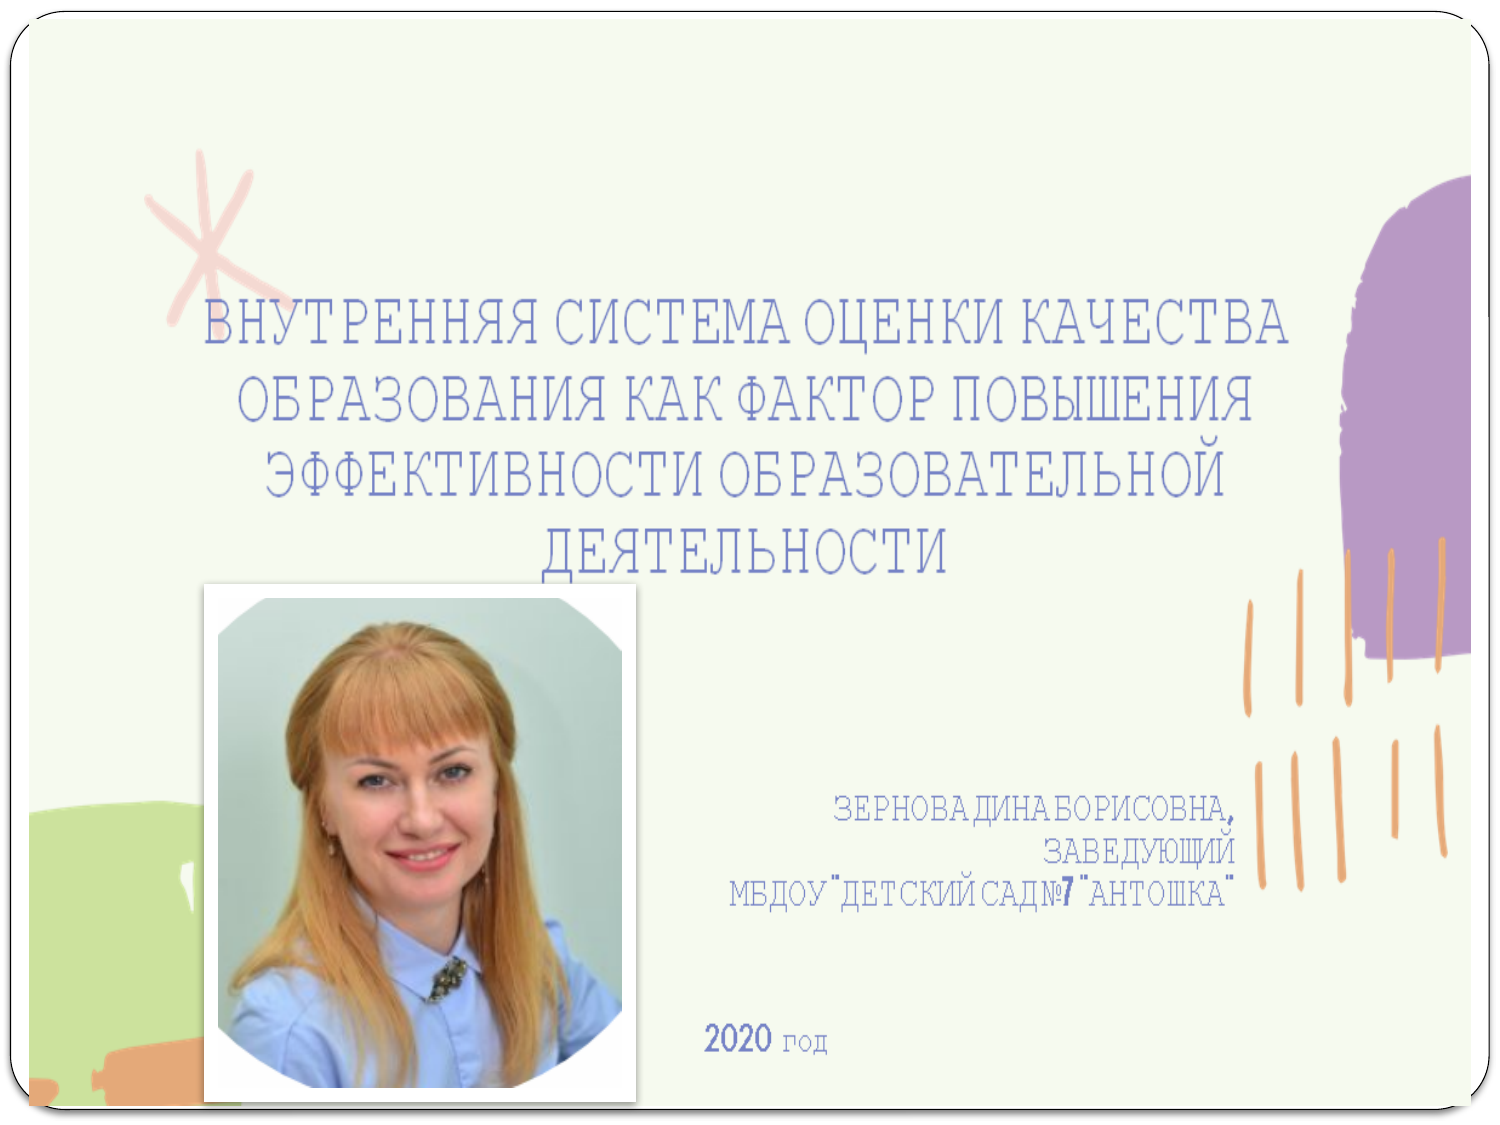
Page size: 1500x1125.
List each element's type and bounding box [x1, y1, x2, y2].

list [29, 18, 1471, 1107]
picture [218, 597, 622, 1089]
